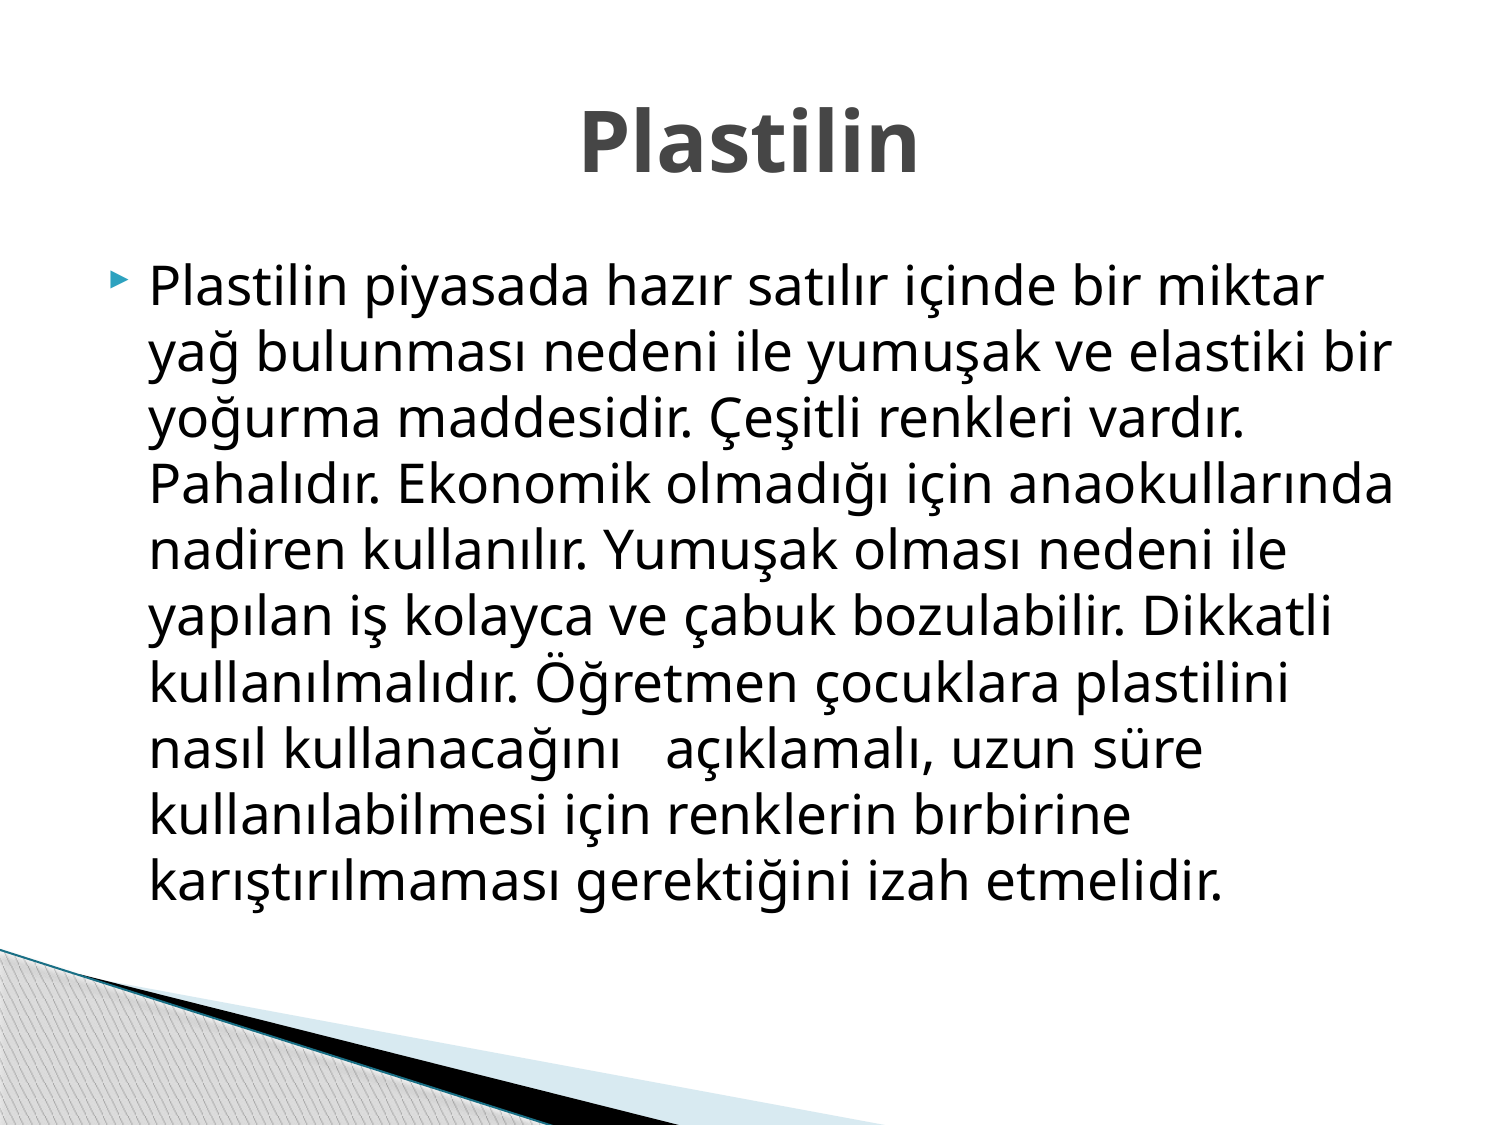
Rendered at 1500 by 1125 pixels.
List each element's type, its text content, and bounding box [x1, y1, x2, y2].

list Plastilin piyasada hazır satılır içinde bir miktar yağ bulunması nedeni ile yumuşak ve elastiki bir yoğurma maddesidir. Çeşitli renkleri vardır. Pahalıdır. Ekonomik olmadığı için anaokullarında nadiren kullanılır. Yumuşak olması nedeni ile yapılan iş kolayca ve çabuk bozulabilir. Dikkatli kullanılmalıdır. Öğretmen çocuklara plastilini nasıl kullanacağını açıklamalı, uzun süre kullanılabilmesi için renklerin bırbirine karıştırılmaması gerektiğini izah etmelidir. [75, 243, 1425, 986]
title Plastilin [75, 45, 1425, 233]
